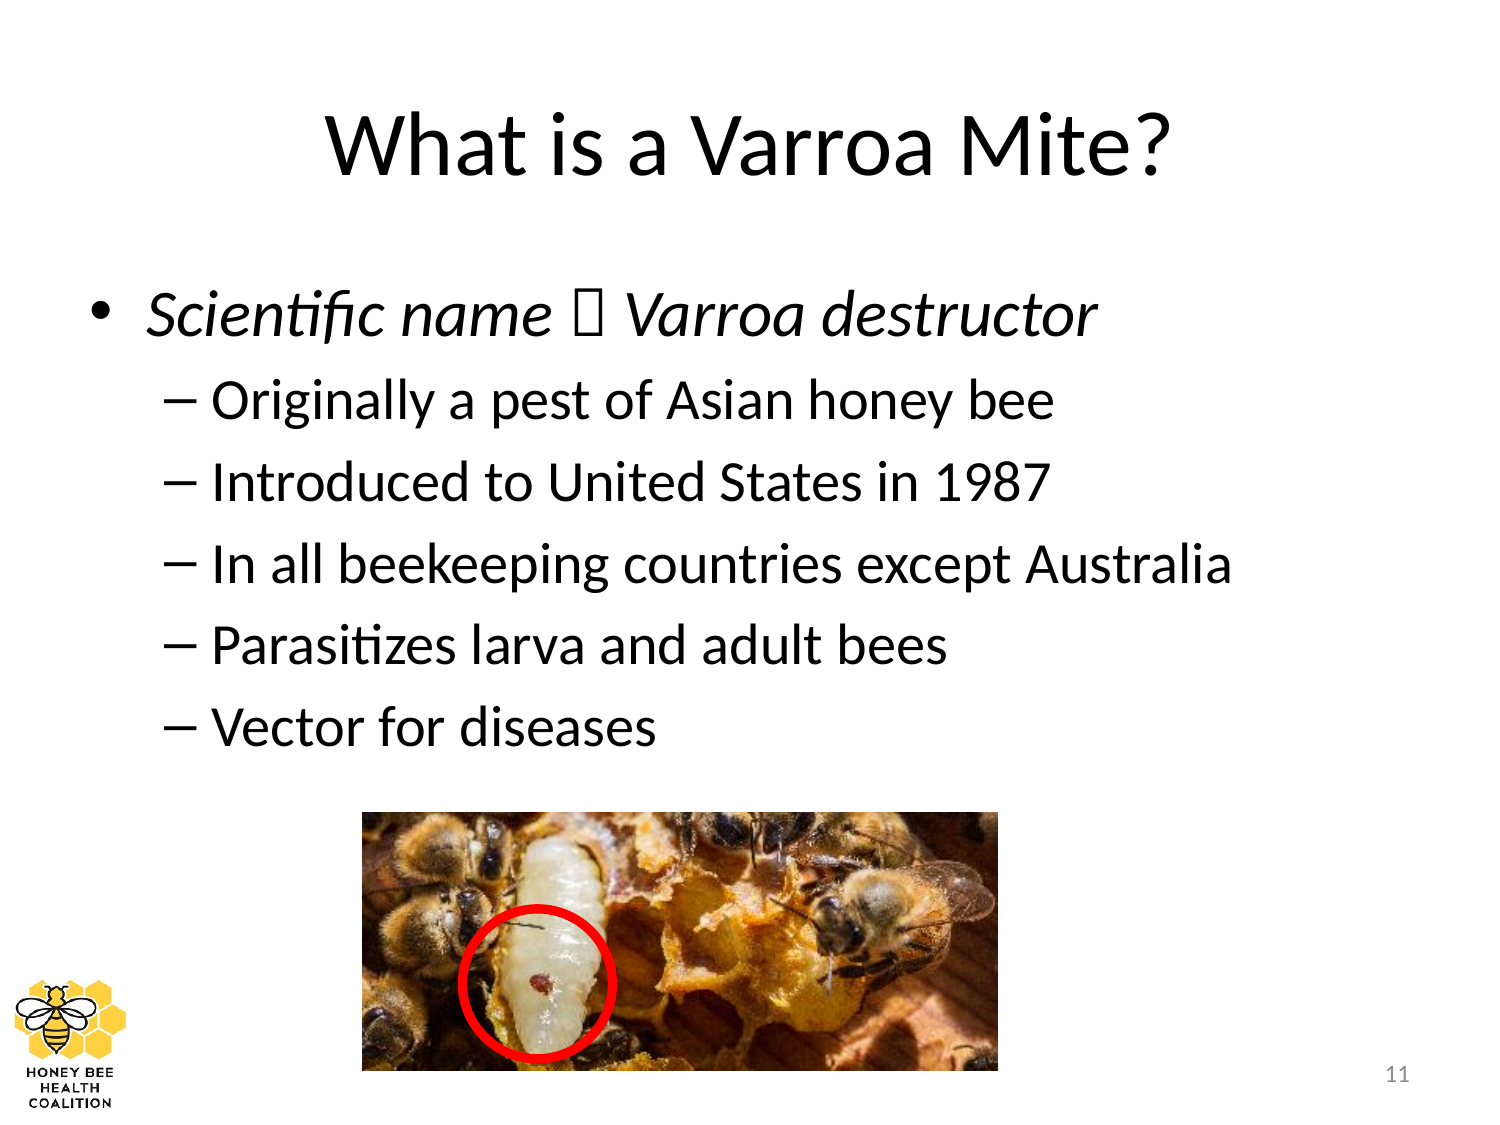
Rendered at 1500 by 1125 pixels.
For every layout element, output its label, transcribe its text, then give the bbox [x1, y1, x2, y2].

picture [362, 812, 998, 1071]
picture [11, 976, 129, 1110]
title What is a Varroa Mite? [75, 45, 1425, 233]
slide_number 11 [1074, 1042, 1425, 1103]
text_box Scientific name  Varroa destructor Originally a pest of Asian honey bee Introduced to United States in 1987 In all beekeeping countries except Australia Parasitizes larva and adult bees Vector for diseases [74, 262, 1425, 1005]
